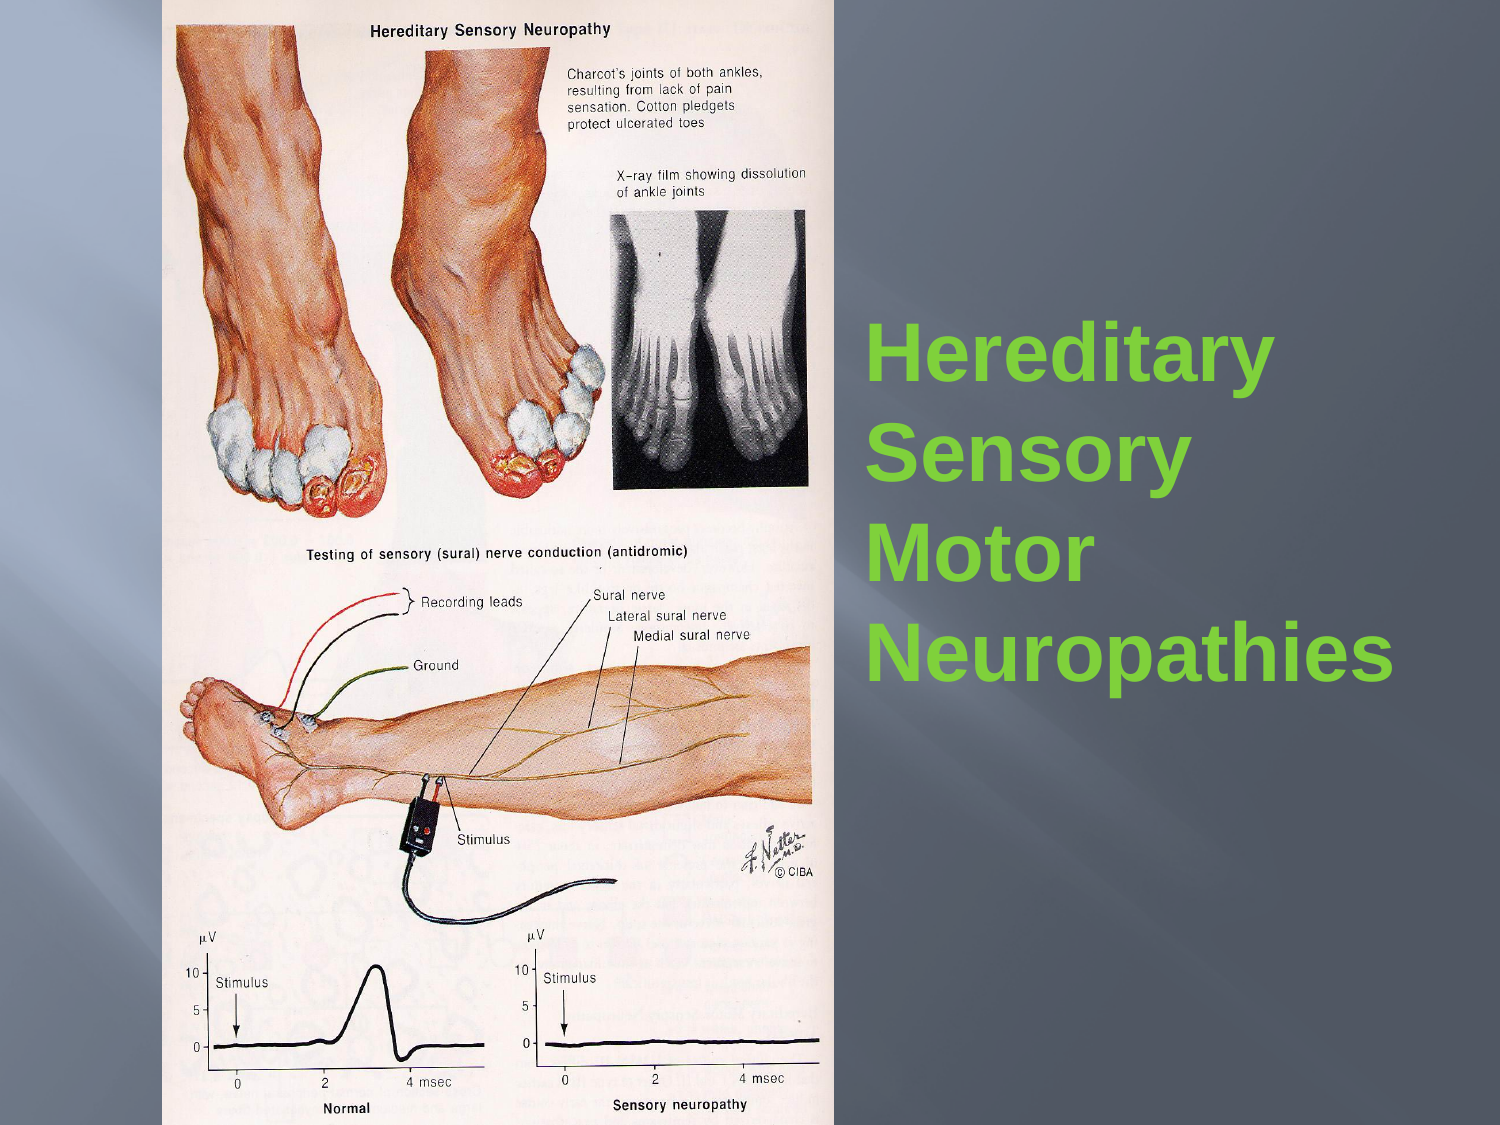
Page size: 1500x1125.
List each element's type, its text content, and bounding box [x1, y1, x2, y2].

text_box Hereditary Sensory Motor Neuropathies [878, 290, 1425, 706]
picture [161, 0, 835, 1125]
